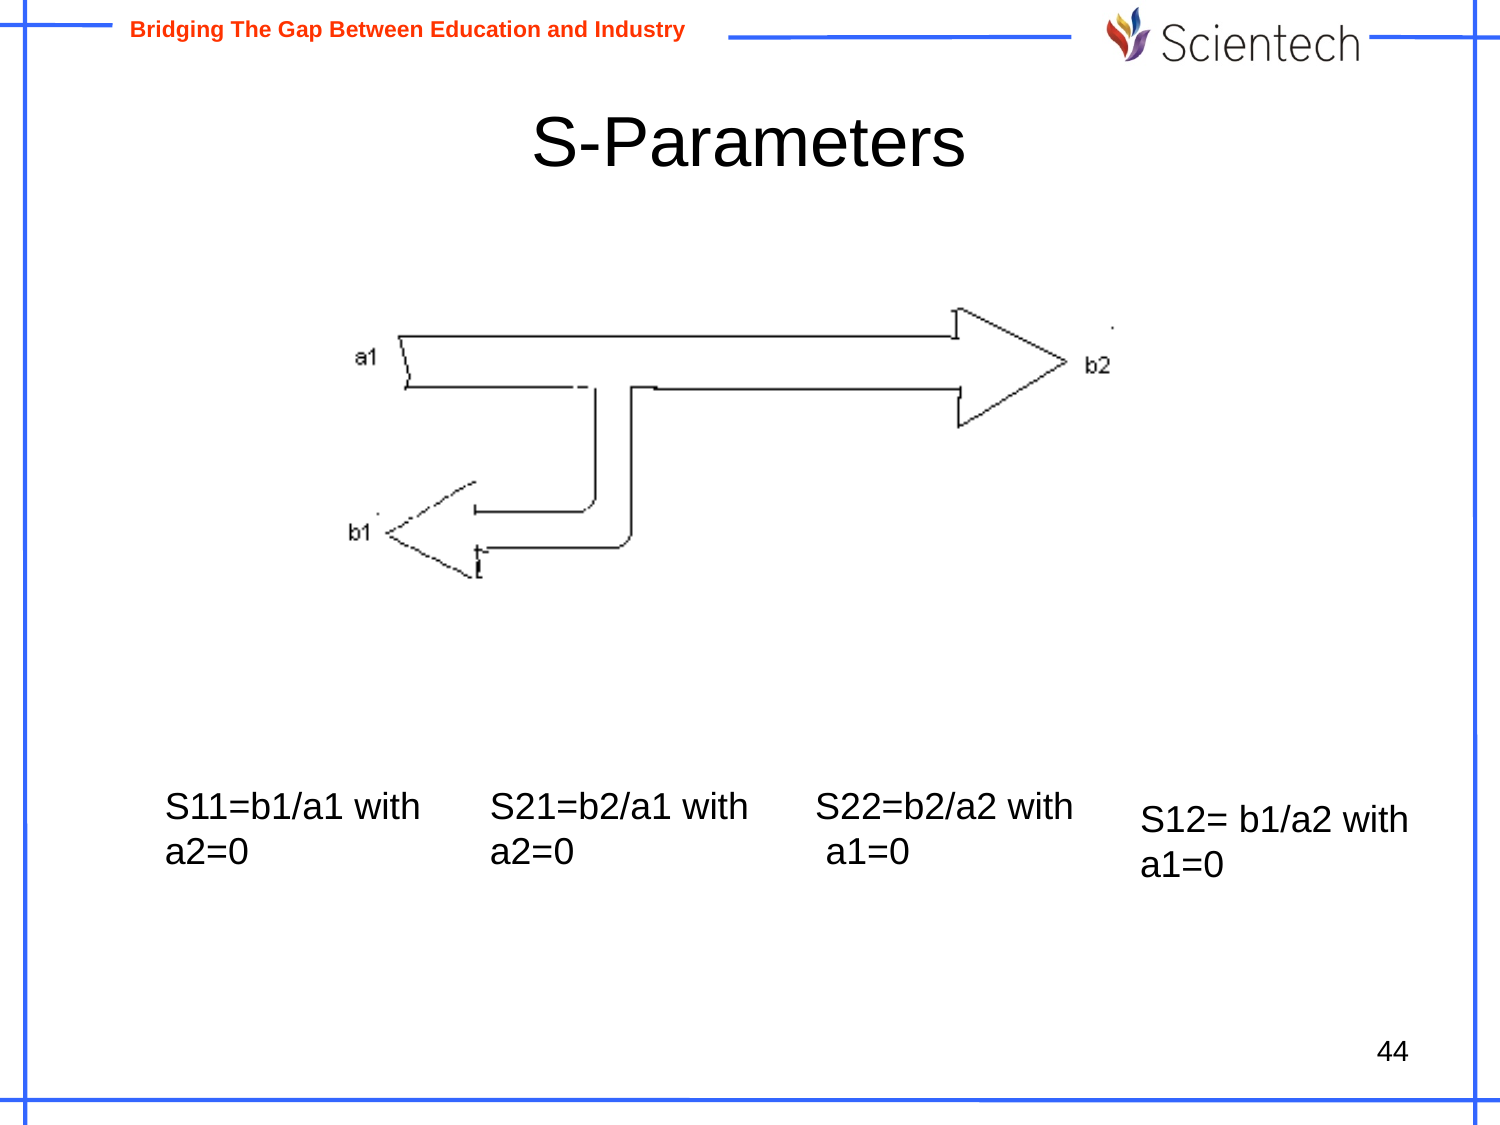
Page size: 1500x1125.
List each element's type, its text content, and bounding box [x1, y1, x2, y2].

footer [512, 1024, 987, 1103]
text_box S12= b1/a2 with a1=0 [1125, 787, 1435, 893]
text_box S22=b2/a2 with a1=0 [800, 774, 1090, 880]
title S-Parameters [74, 44, 1425, 232]
slide_number 44 [1074, 1024, 1425, 1103]
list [312, 264, 1151, 708]
text_box S21=b2/a1 with a2=0 [475, 774, 775, 880]
text_box S11=b1/a1 with a2=0 [150, 774, 475, 880]
picture [1102, 0, 1363, 44]
slide_number [74, 1024, 425, 1103]
